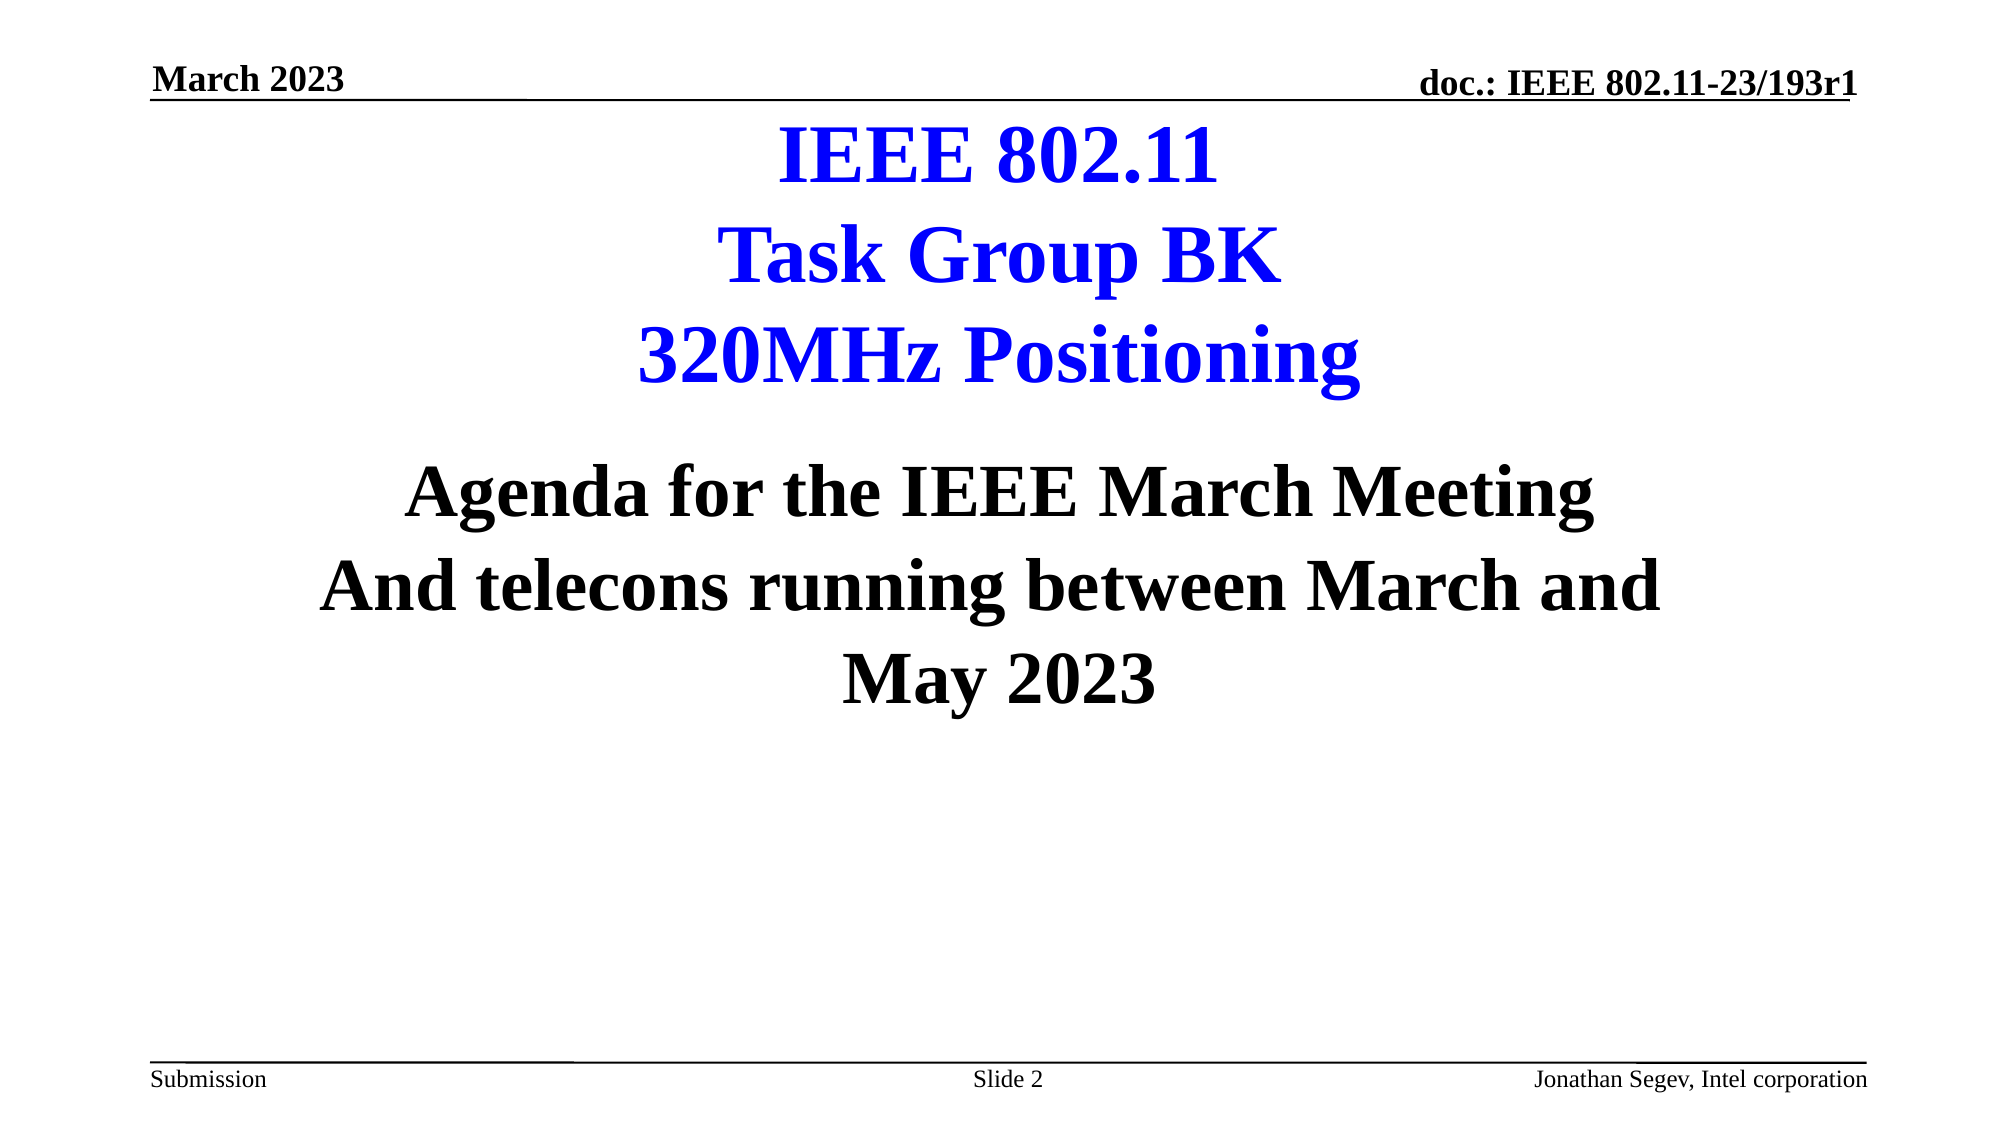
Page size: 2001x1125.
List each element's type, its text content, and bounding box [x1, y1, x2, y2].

slide_number Slide 2 [950, 1061, 1067, 1123]
list Agenda for the IEEE March Meeting And telecons running between March and May 2023 [149, 444, 1850, 1000]
footer Jonathan Segev, Intel corporation [1171, 1061, 1869, 1093]
title IEEE 802.11 Task Group BK 320MHz Positioning [149, 112, 1850, 386]
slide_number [152, 54, 563, 100]
